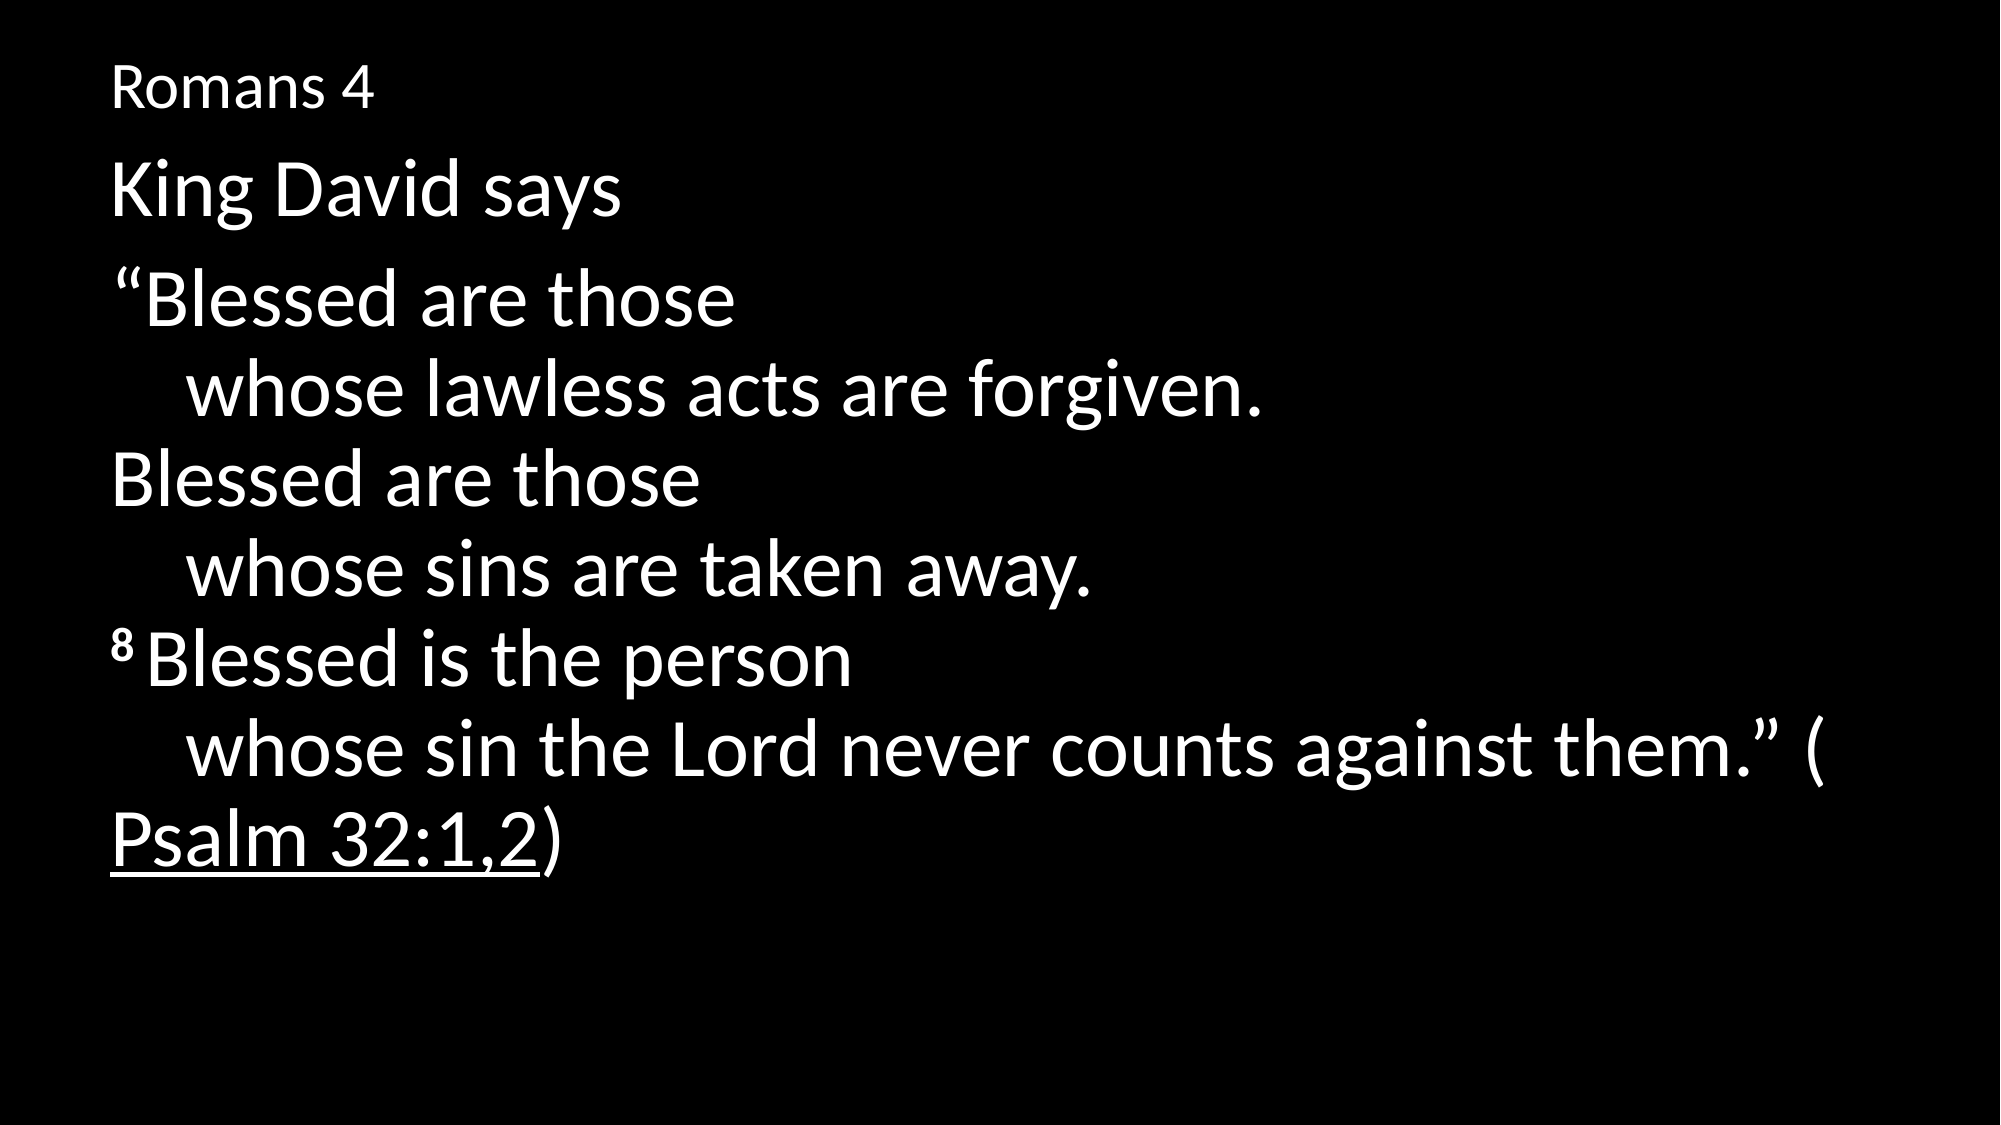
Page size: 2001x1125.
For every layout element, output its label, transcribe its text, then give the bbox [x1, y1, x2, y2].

list Romans 4 King David says “Blessed are those whose lawless acts are forgiven. Blessed are those whose sins are taken away. 8 Blessed is the person whose sin the Lord never counts against them.” (Psalm 32:1,2) [76, 43, 1923, 1100]
